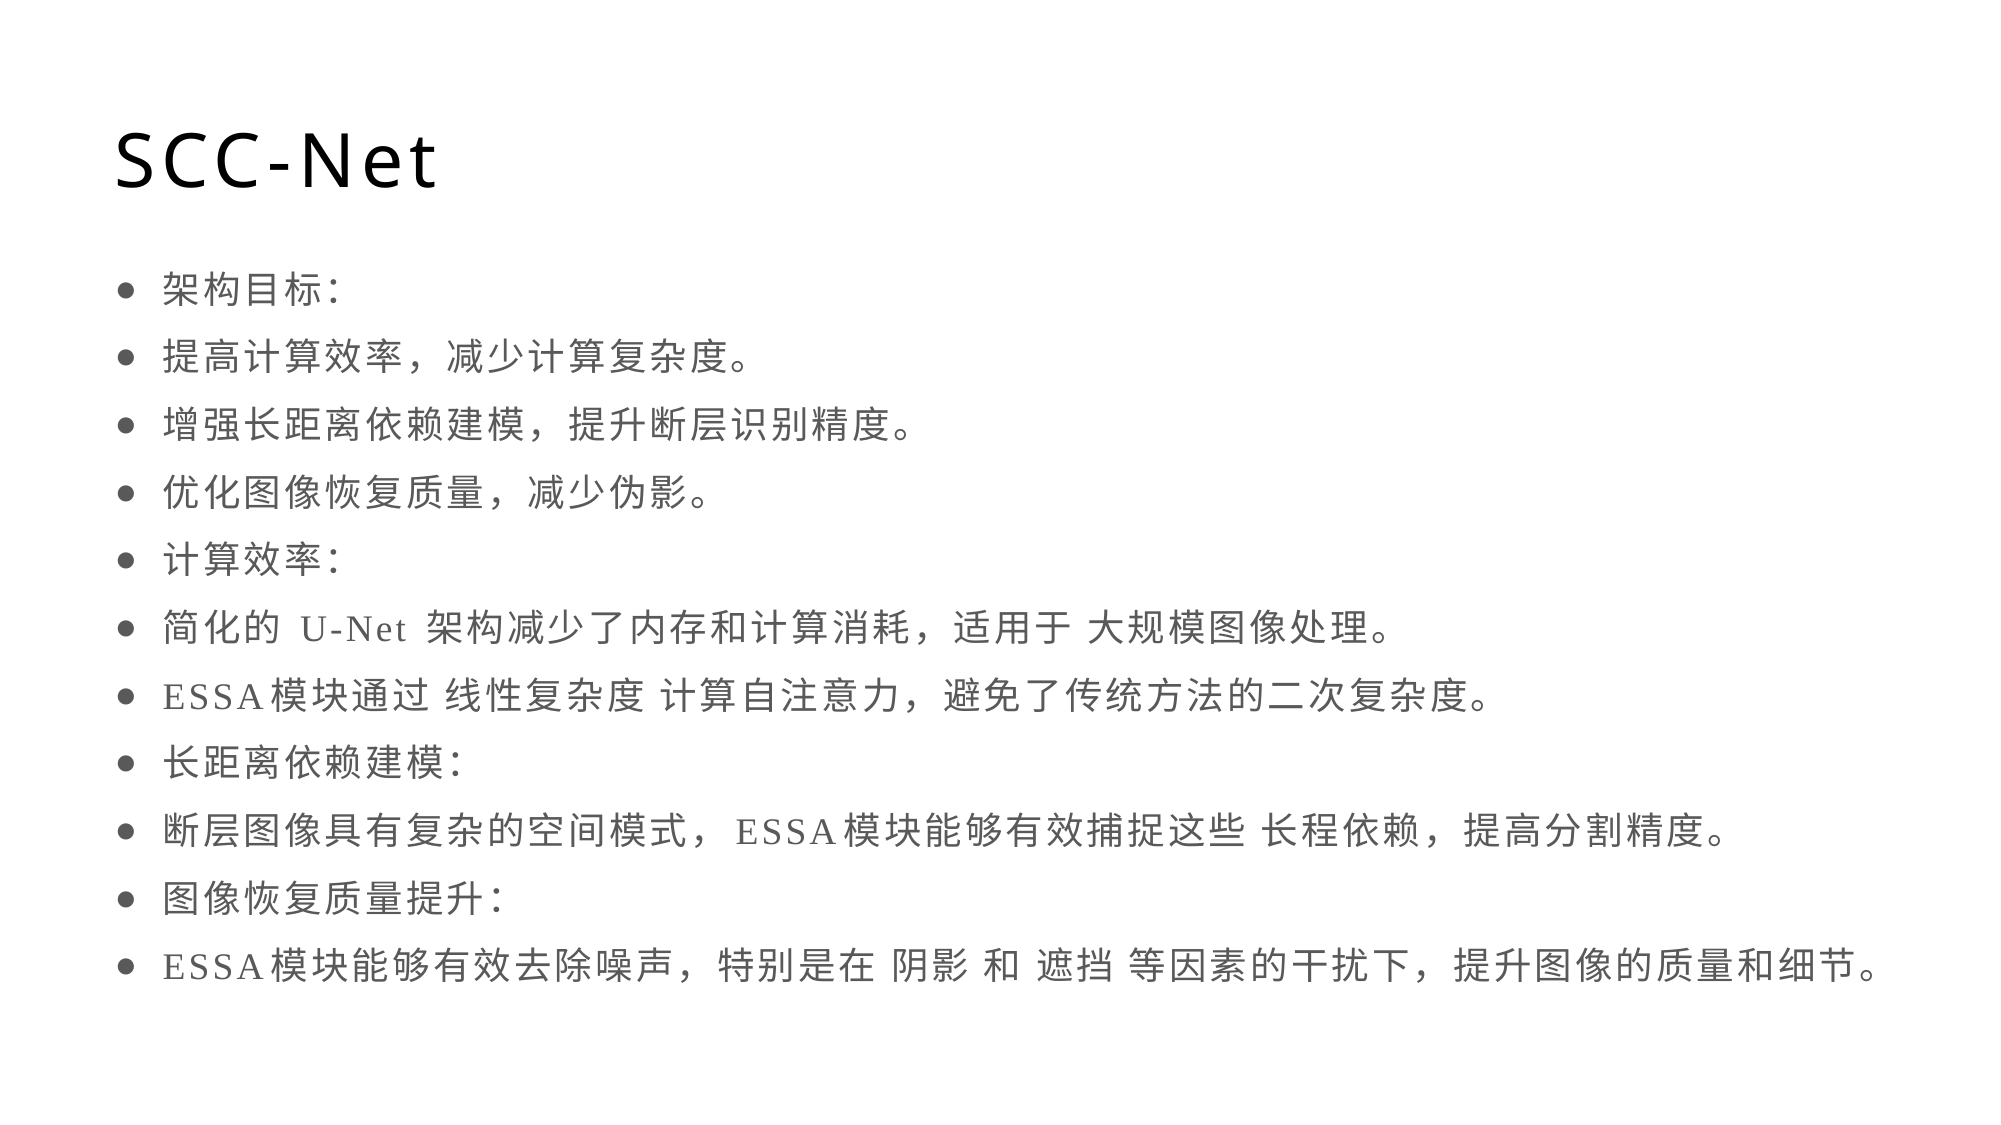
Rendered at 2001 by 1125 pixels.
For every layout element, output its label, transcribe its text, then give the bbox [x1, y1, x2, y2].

list 架构目标： 提高计算效率，减少计算复杂度。 增强长距离依赖建模，提升断层识别精度。 优化图像恢复质量，减少伪影。 计算效率： 简化的 U-Net 架构减少了内存和计算消耗，适用于 大规模图像处理。 ESSA模块通过 线性复杂度 计算自注意力，避免了传统方法的二次复杂度。 长距离依赖建模： 断层图像具有复杂的空间模式，ESSA模块能够有效捕捉这些 长程依赖，提高分割精度。 图像恢复质量提升： ESSA模块能够有效去除噪声，特别是在 阴影 和 遮挡 等因素的干扰下，提升图像的质量和细节。 [99, 244, 1900, 1026]
title SCC-Net [99, 99, 1900, 216]
